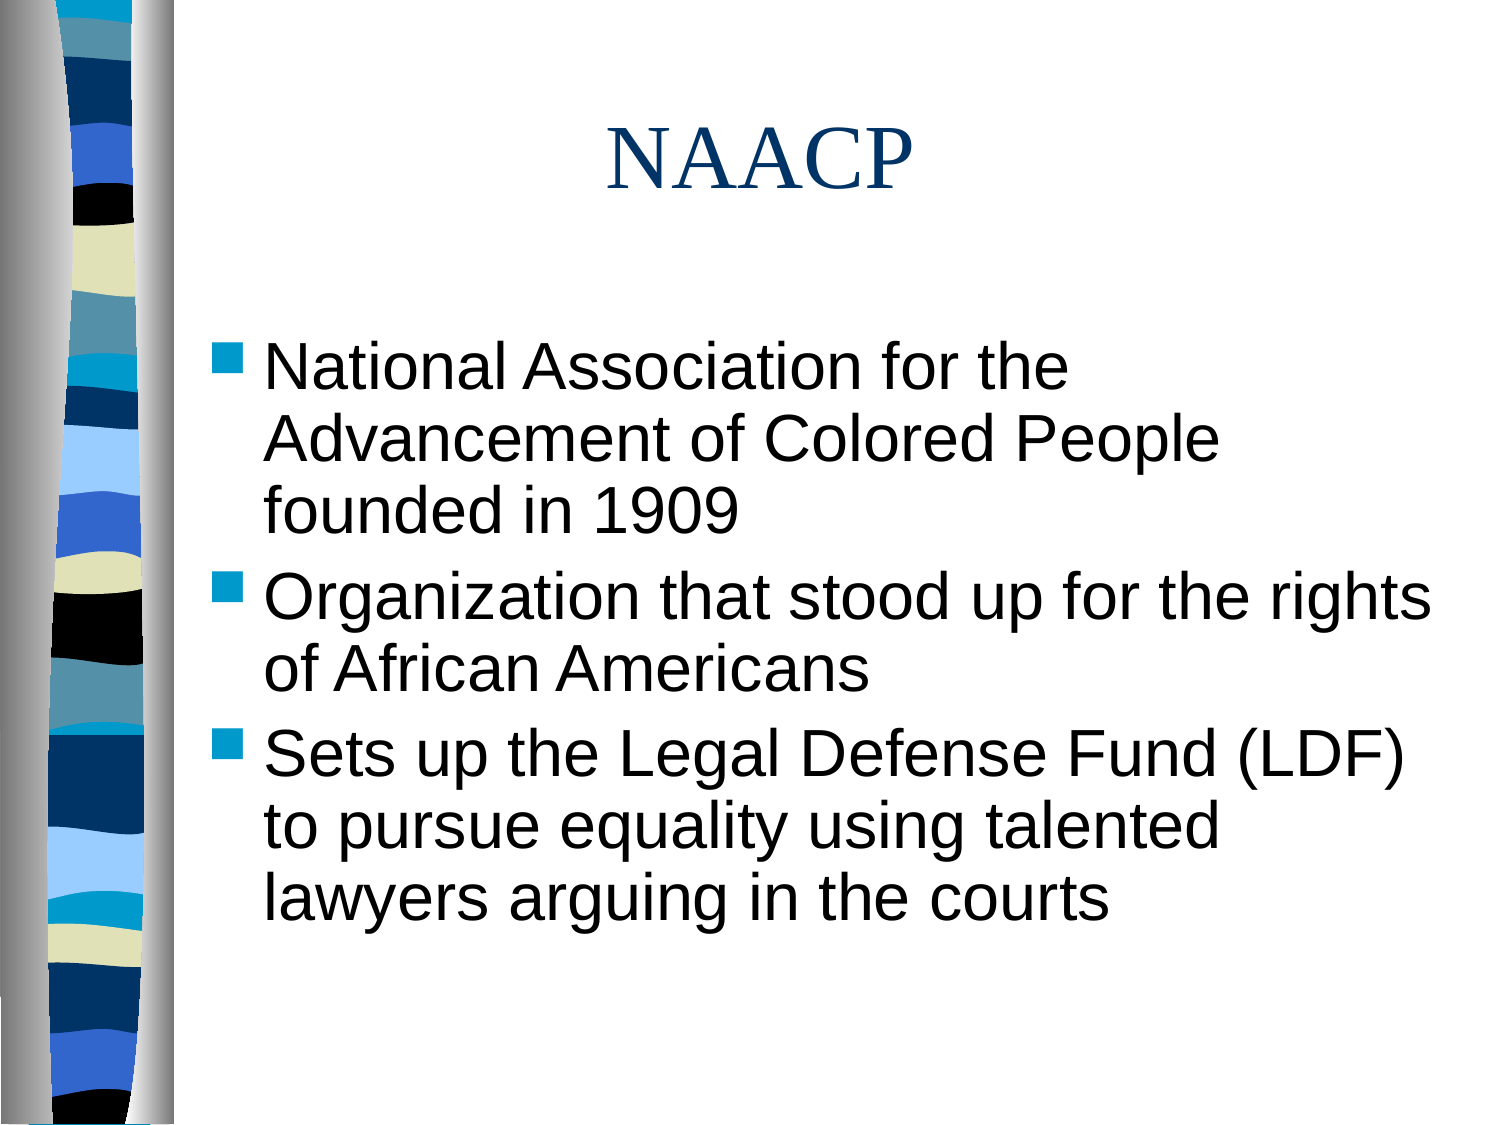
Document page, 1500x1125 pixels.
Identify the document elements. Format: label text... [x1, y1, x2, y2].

list National Association for the Advancement of Colored People founded in 1909 Organization that stood up for the rights of African Americans Sets up the Legal Defense Fund (LDF) to pursue equality using talented lawyers arguing in the courts [192, 324, 1468, 1001]
title NAACP [51, 89, 1470, 215]
